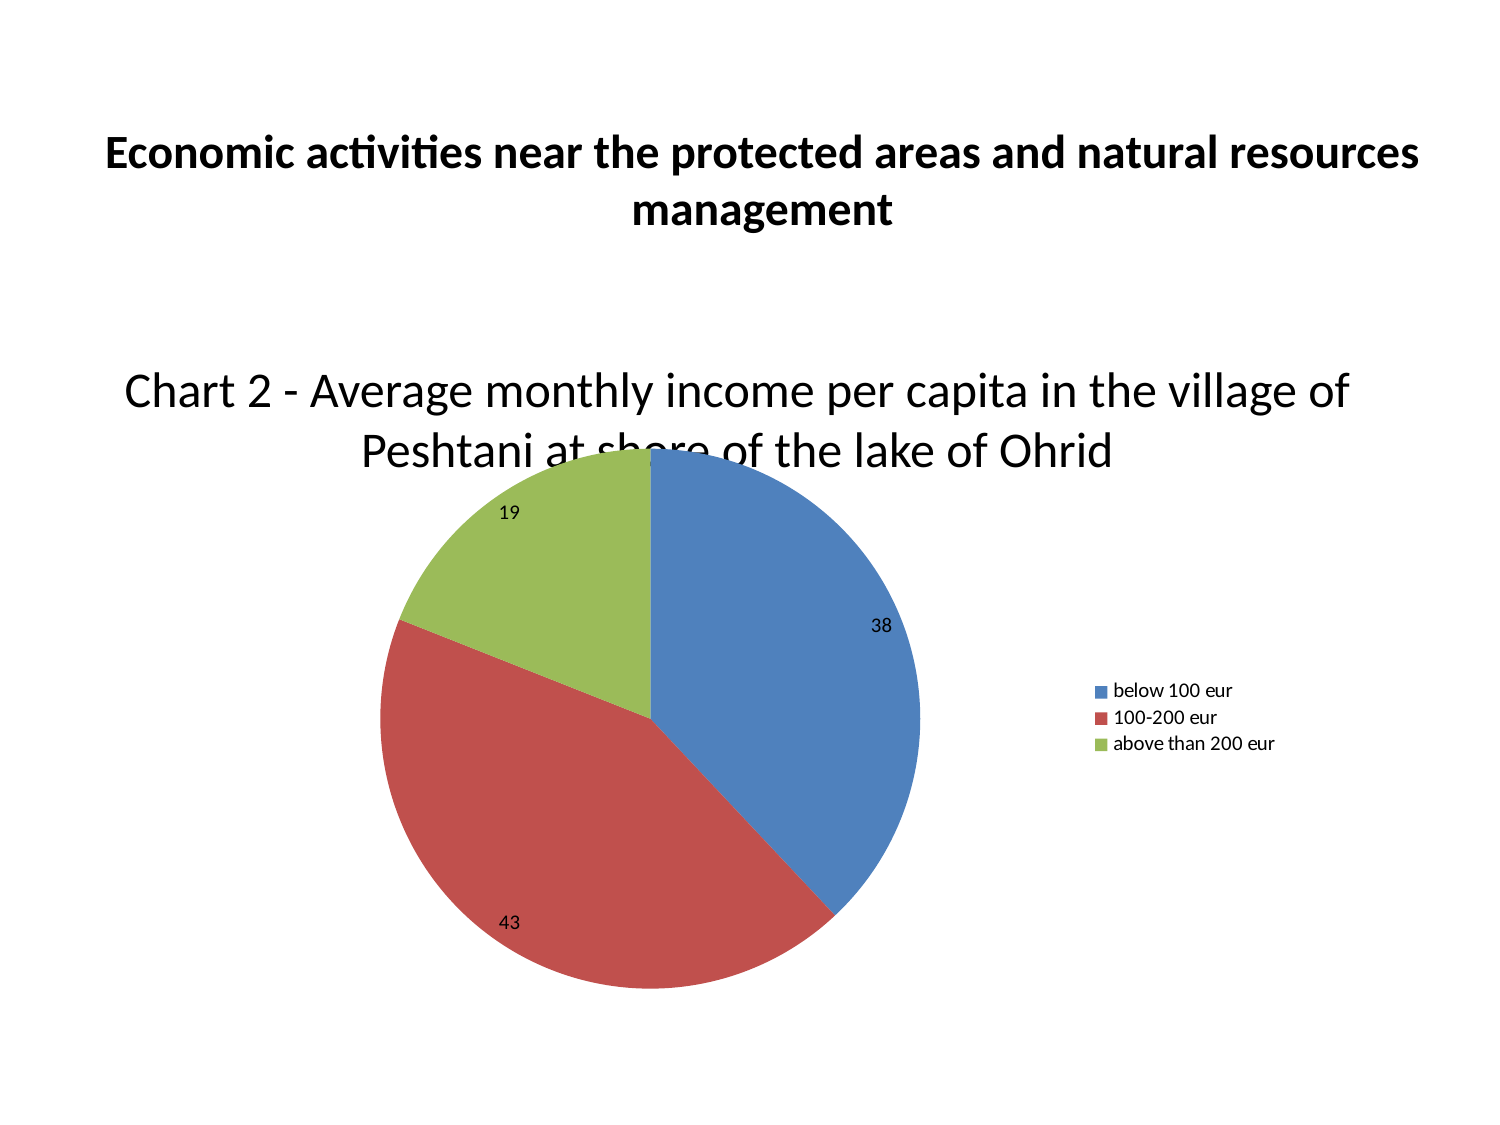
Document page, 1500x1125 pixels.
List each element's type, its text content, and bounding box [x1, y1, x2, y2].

text_box Chart 2 - Average monthly income per capita in the village of Peshtani at shore of the lake of Ohrid [62, 349, 1413, 488]
title Economic activities near the protected areas and natural resources management [87, 112, 1438, 300]
chart [212, 437, 1301, 1001]
